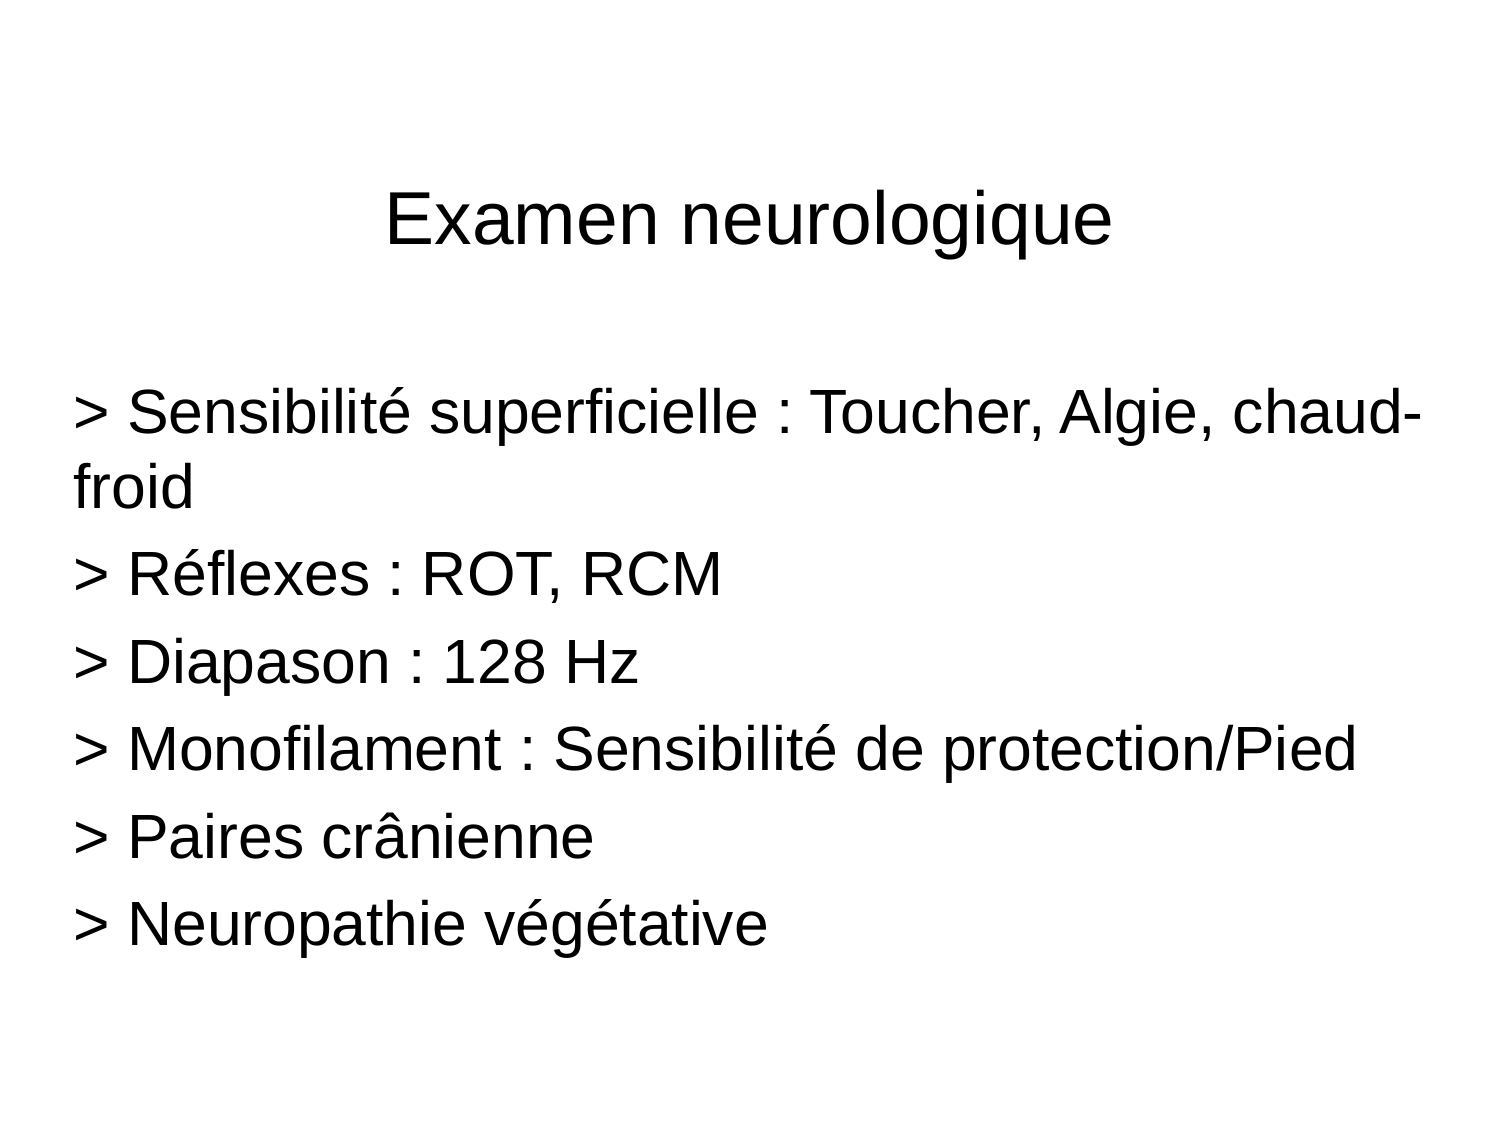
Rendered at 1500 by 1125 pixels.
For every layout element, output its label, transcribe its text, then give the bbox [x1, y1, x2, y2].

subtitle > Sensibilité superficielle : Toucher, Algie, chaud-froid > Réflexes : ROT, RCM > Diapason : 128 Hz > Monofilament : Sensibilité de protection/Pied > Paires crânienne > Neuropathie végétative [58, 363, 1442, 1013]
title Examen neurologique [112, 93, 1388, 335]
